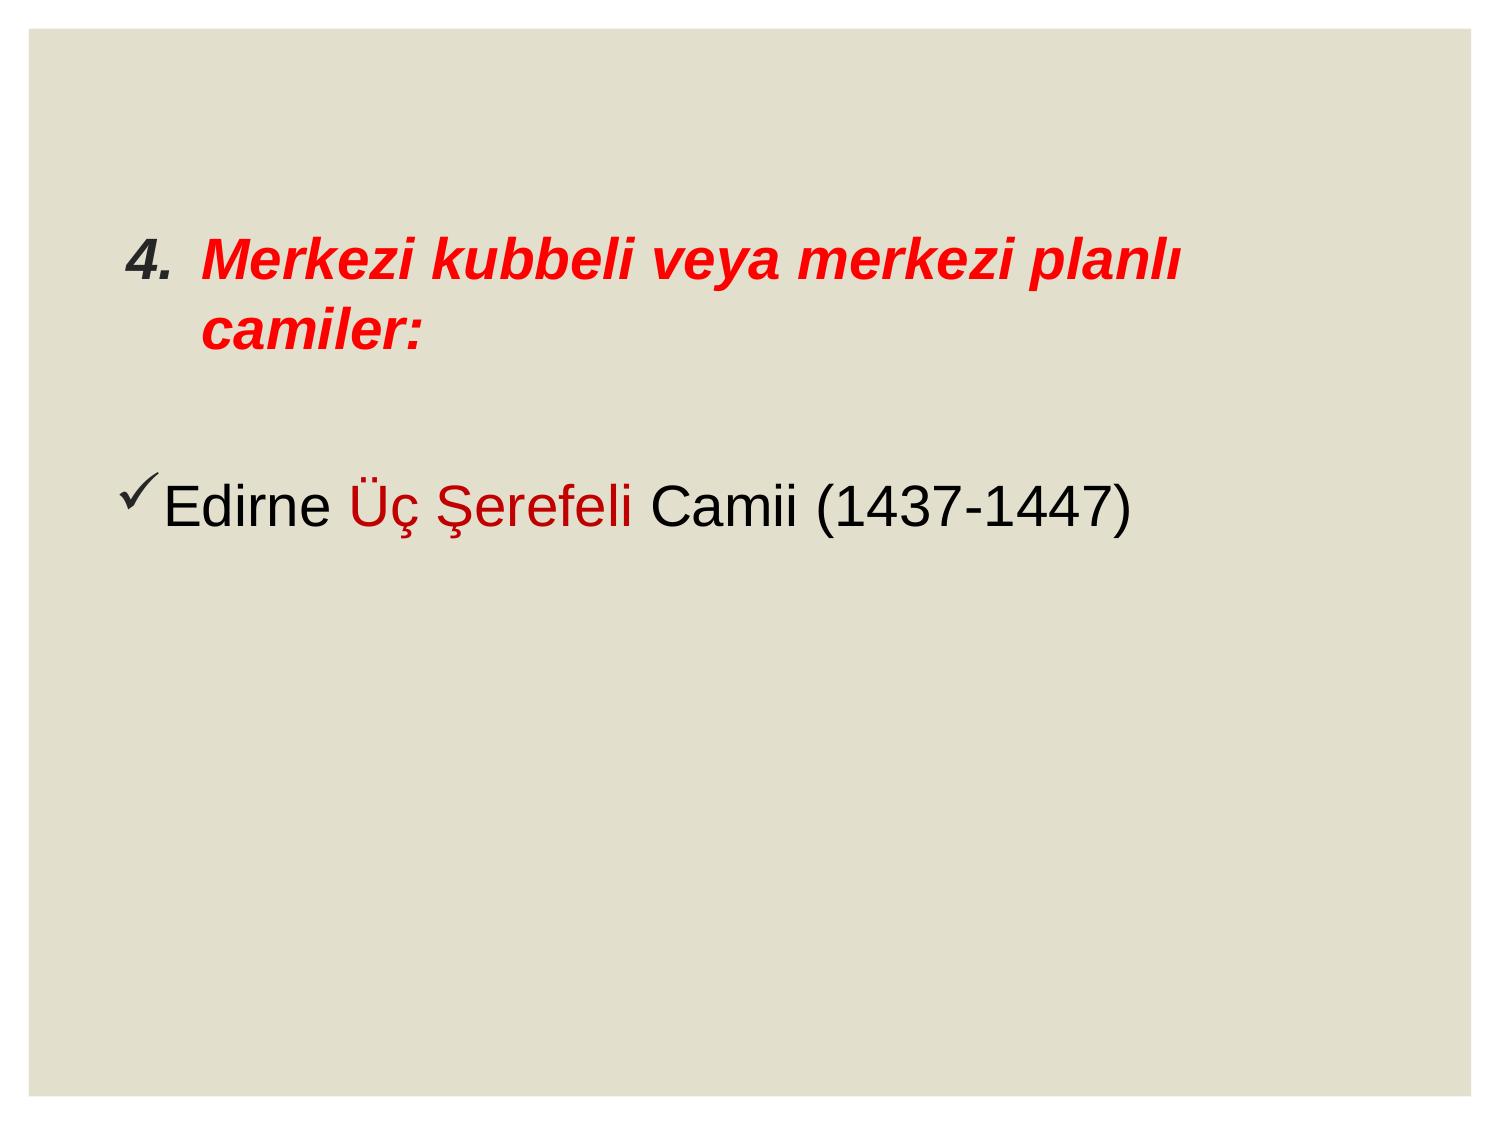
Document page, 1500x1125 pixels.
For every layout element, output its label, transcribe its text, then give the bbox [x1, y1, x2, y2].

list Merkezi kubbeli veya merkezi planlı camiler: Edirne Üç Şerefeli Camii (1437-1447) [99, 125, 1325, 875]
